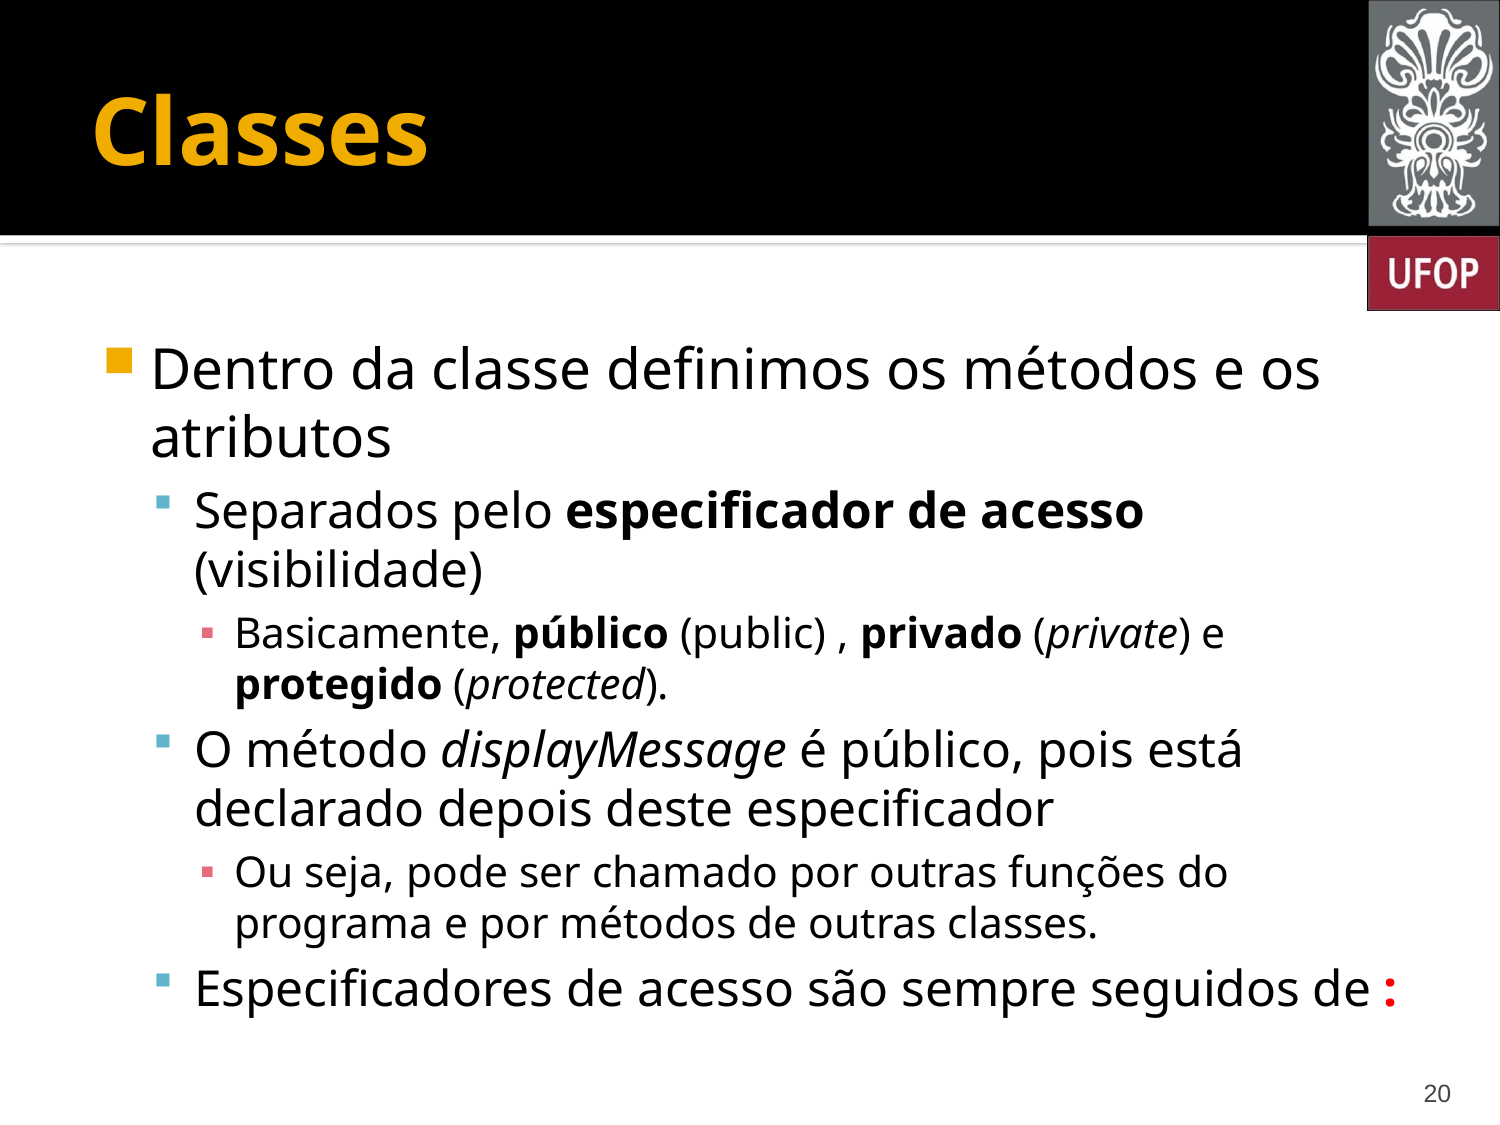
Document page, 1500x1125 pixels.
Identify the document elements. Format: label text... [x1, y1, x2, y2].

list Dentro da classe definimos os métodos e os atributos Separados pelo especificador de acesso (visibilidade) Basicamente, público (public) , privado (private) e protegido (protected). O método displayMessage é público, pois está declarado depois deste especificador Ou seja, pode ser chamado por outras funções do programa e por métodos de outras classes. Especificadores de acesso são sempre seguidos de : [75, 291, 1425, 1050]
slide_number 20 [1345, 1062, 1467, 1108]
title Classes [75, 25, 1370, 231]
picture [1367, 0, 1500, 311]
